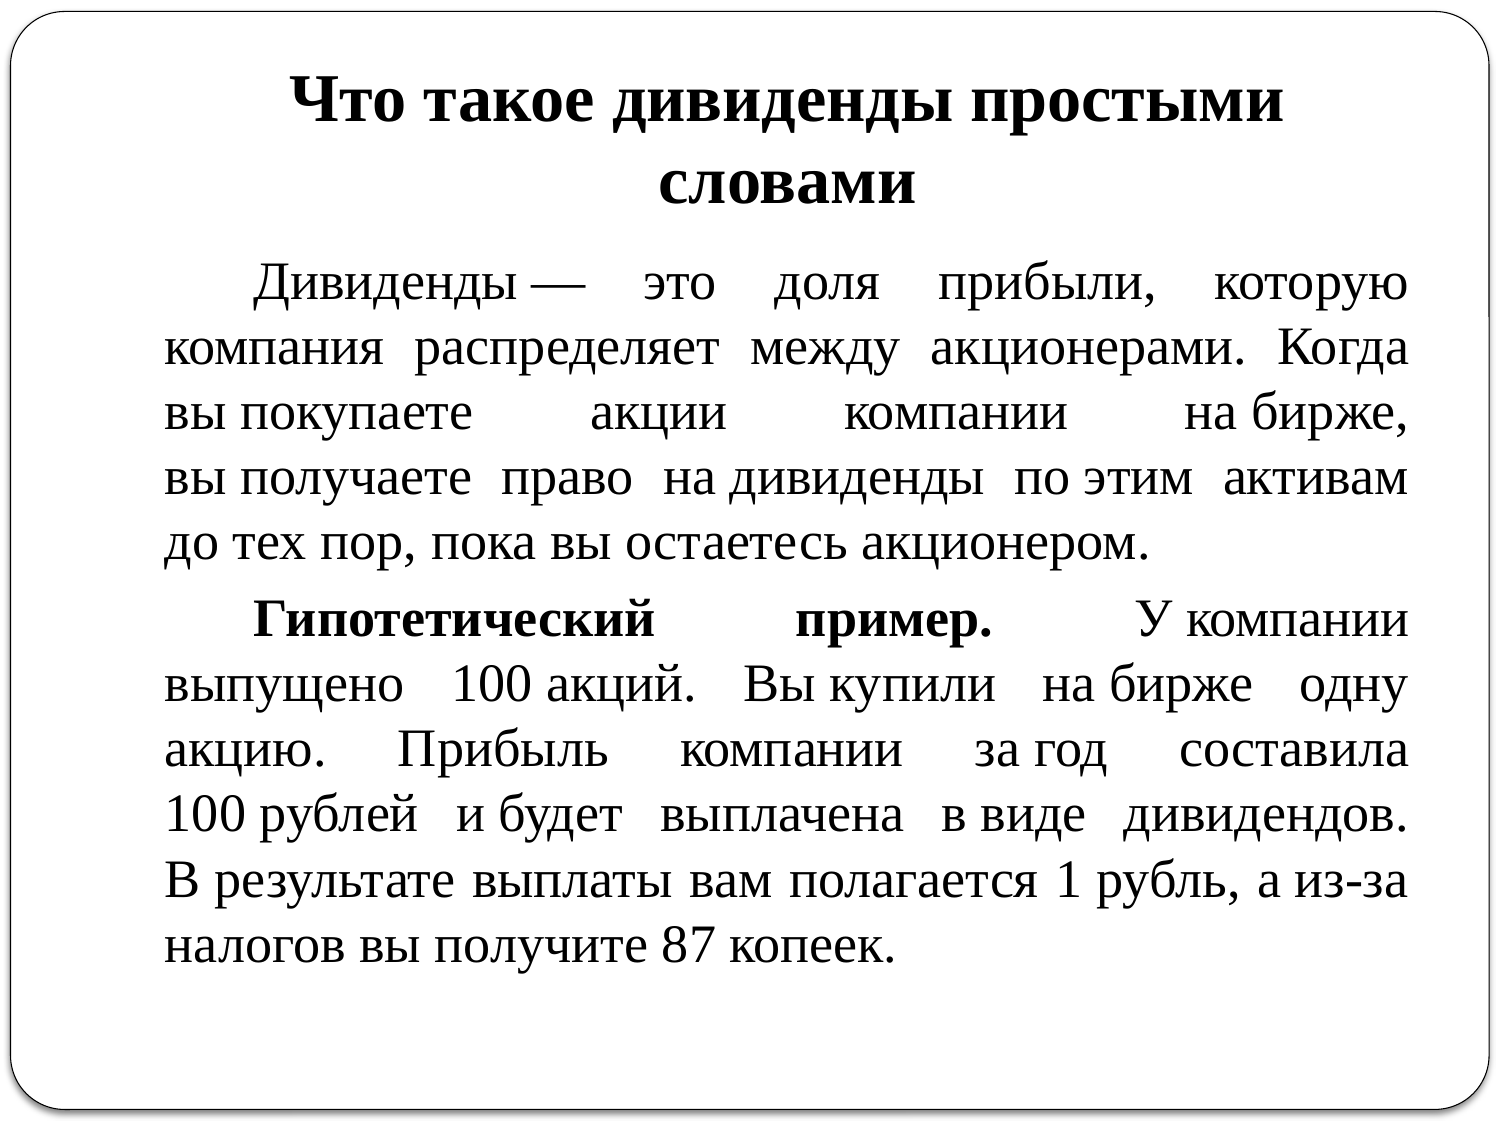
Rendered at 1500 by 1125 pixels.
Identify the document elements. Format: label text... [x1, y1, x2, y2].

list Дивиденды — это доля прибыли, которую компания распределяет между акционерами. Когда вы покупаете акции компании на бирже, вы получаете право на дивиденды по этим активам до тех пор, пока вы остаетесь акционером. Гипотетический пример. У компании выпущено 100 акций. Вы купили на бирже одну акцию. Прибыль компании за год составила 100 рублей и будет выплачена в виде дивидендов. В результате выплаты вам полагается 1 рубль, а из-за налогов вы получите 87 копеек. [150, 237, 1425, 988]
title Что такое дивиденды простыми словами [150, 45, 1425, 233]
